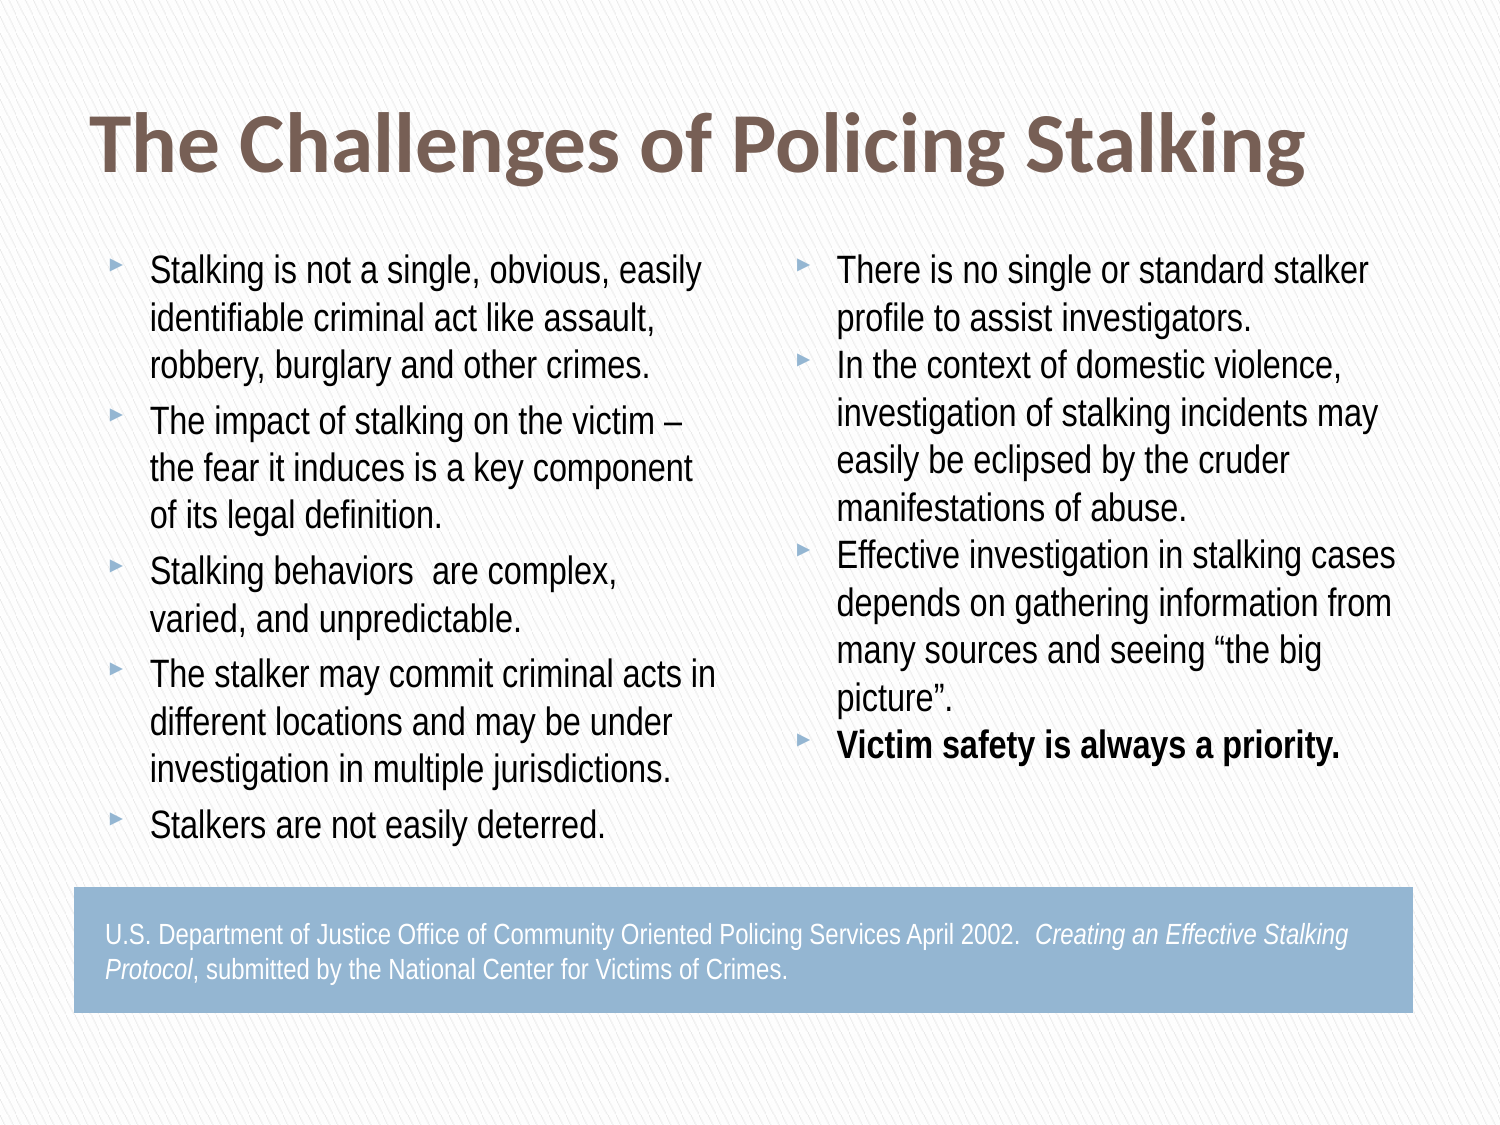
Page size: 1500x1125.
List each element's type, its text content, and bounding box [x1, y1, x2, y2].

list U.S. Department of Justice Office of Community Oriented Policing Services April 2002. Creating an Effective Stalking Protocol, submitted by the National Center for Victims of Crimes. [74, 887, 1413, 1013]
list Stalking is not a single, obvious, easily identifiable criminal act like assault, robbery, burglary and other crimes. The impact of stalking on the victim – the fear it induces is a key component of its legal definition. Stalking behaviors are complex, varied, and unpredictable. The stalker may commit criminal acts in different locations and may be under investigation in multiple jurisdictions. Stalkers are not easily deterred. [75, 236, 738, 884]
title The Challenges of Policing Stalking [75, 44, 1425, 233]
list There is no single or standard stalker profile to assist investigators. In the context of domestic violence, investigation of stalking incidents may easily be eclipsed by the cruder manifestations of abuse. Effective investigation in stalking cases depends on gathering information from many sources and seeing “the big picture”. Victim safety is always a priority. [761, 236, 1425, 884]
